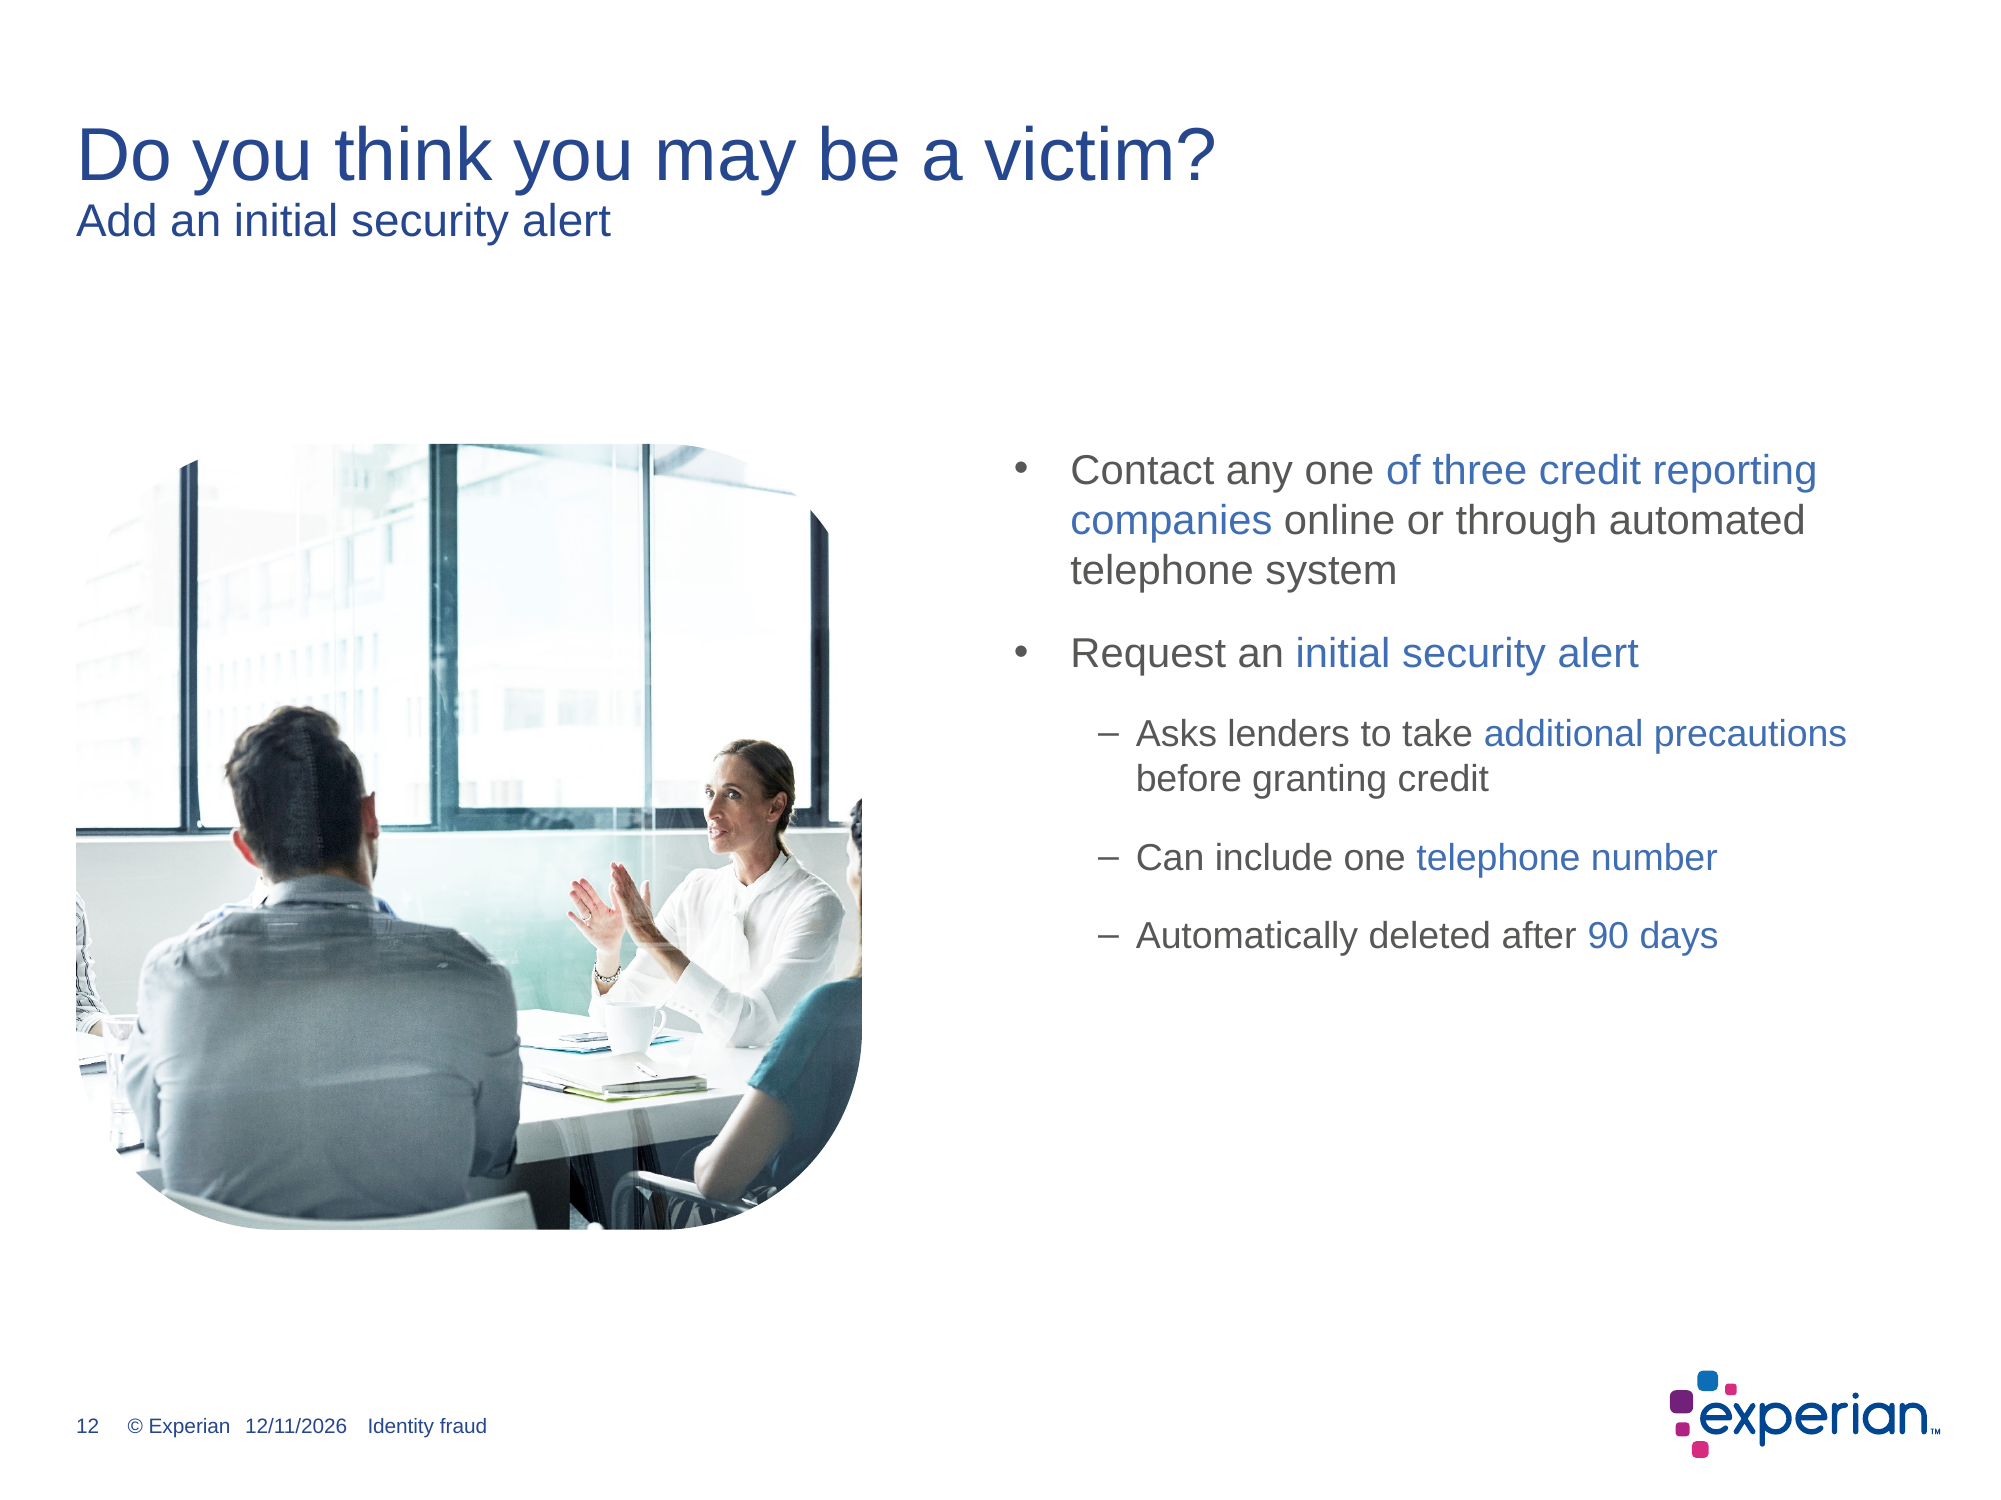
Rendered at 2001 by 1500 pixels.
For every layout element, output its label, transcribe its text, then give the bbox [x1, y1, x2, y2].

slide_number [245, 1412, 364, 1460]
footer Identity fraud [367, 1412, 1371, 1460]
title Do you think you may be a victim? Add an initial security alert [76, 115, 1614, 336]
picture [76, 443, 863, 1230]
list Contact any one of three credit reporting companies online or through automated telephone system Request an initial security alert Asks lenders to take additional precautions before granting credit Can include one telephone number Automatically deleted after 90 days [1014, 442, 1927, 1230]
